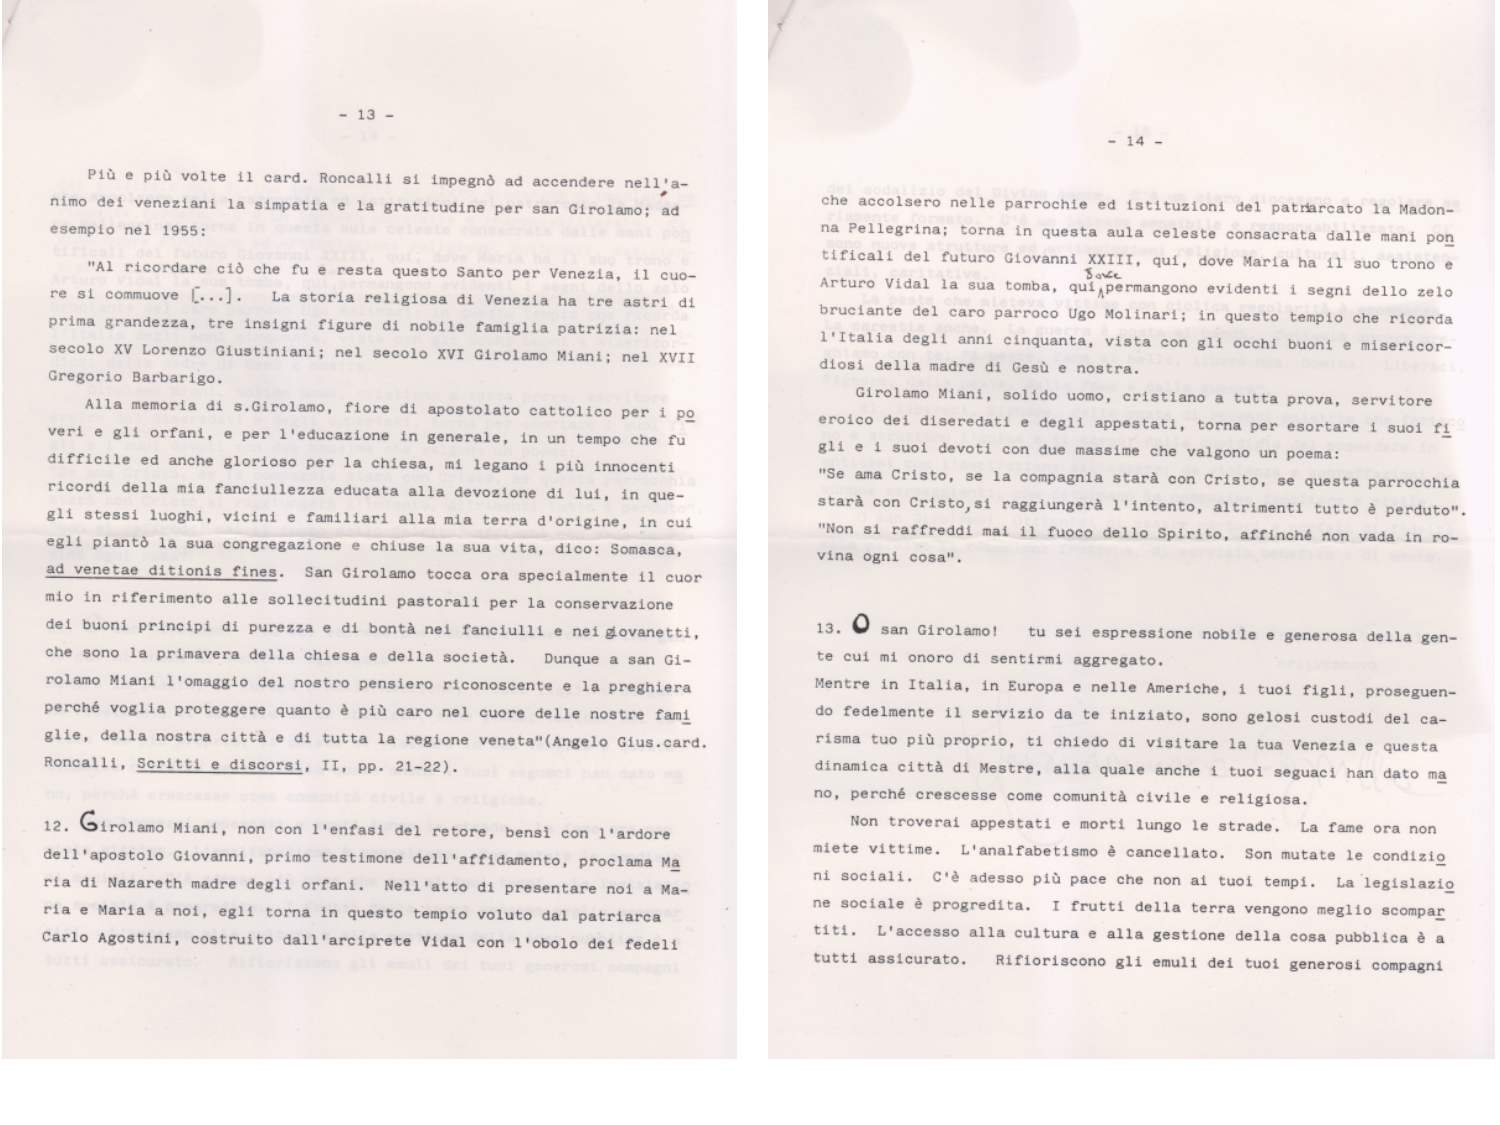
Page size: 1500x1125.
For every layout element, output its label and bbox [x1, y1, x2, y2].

picture [1, 0, 738, 1059]
list [767, 0, 1495, 1059]
